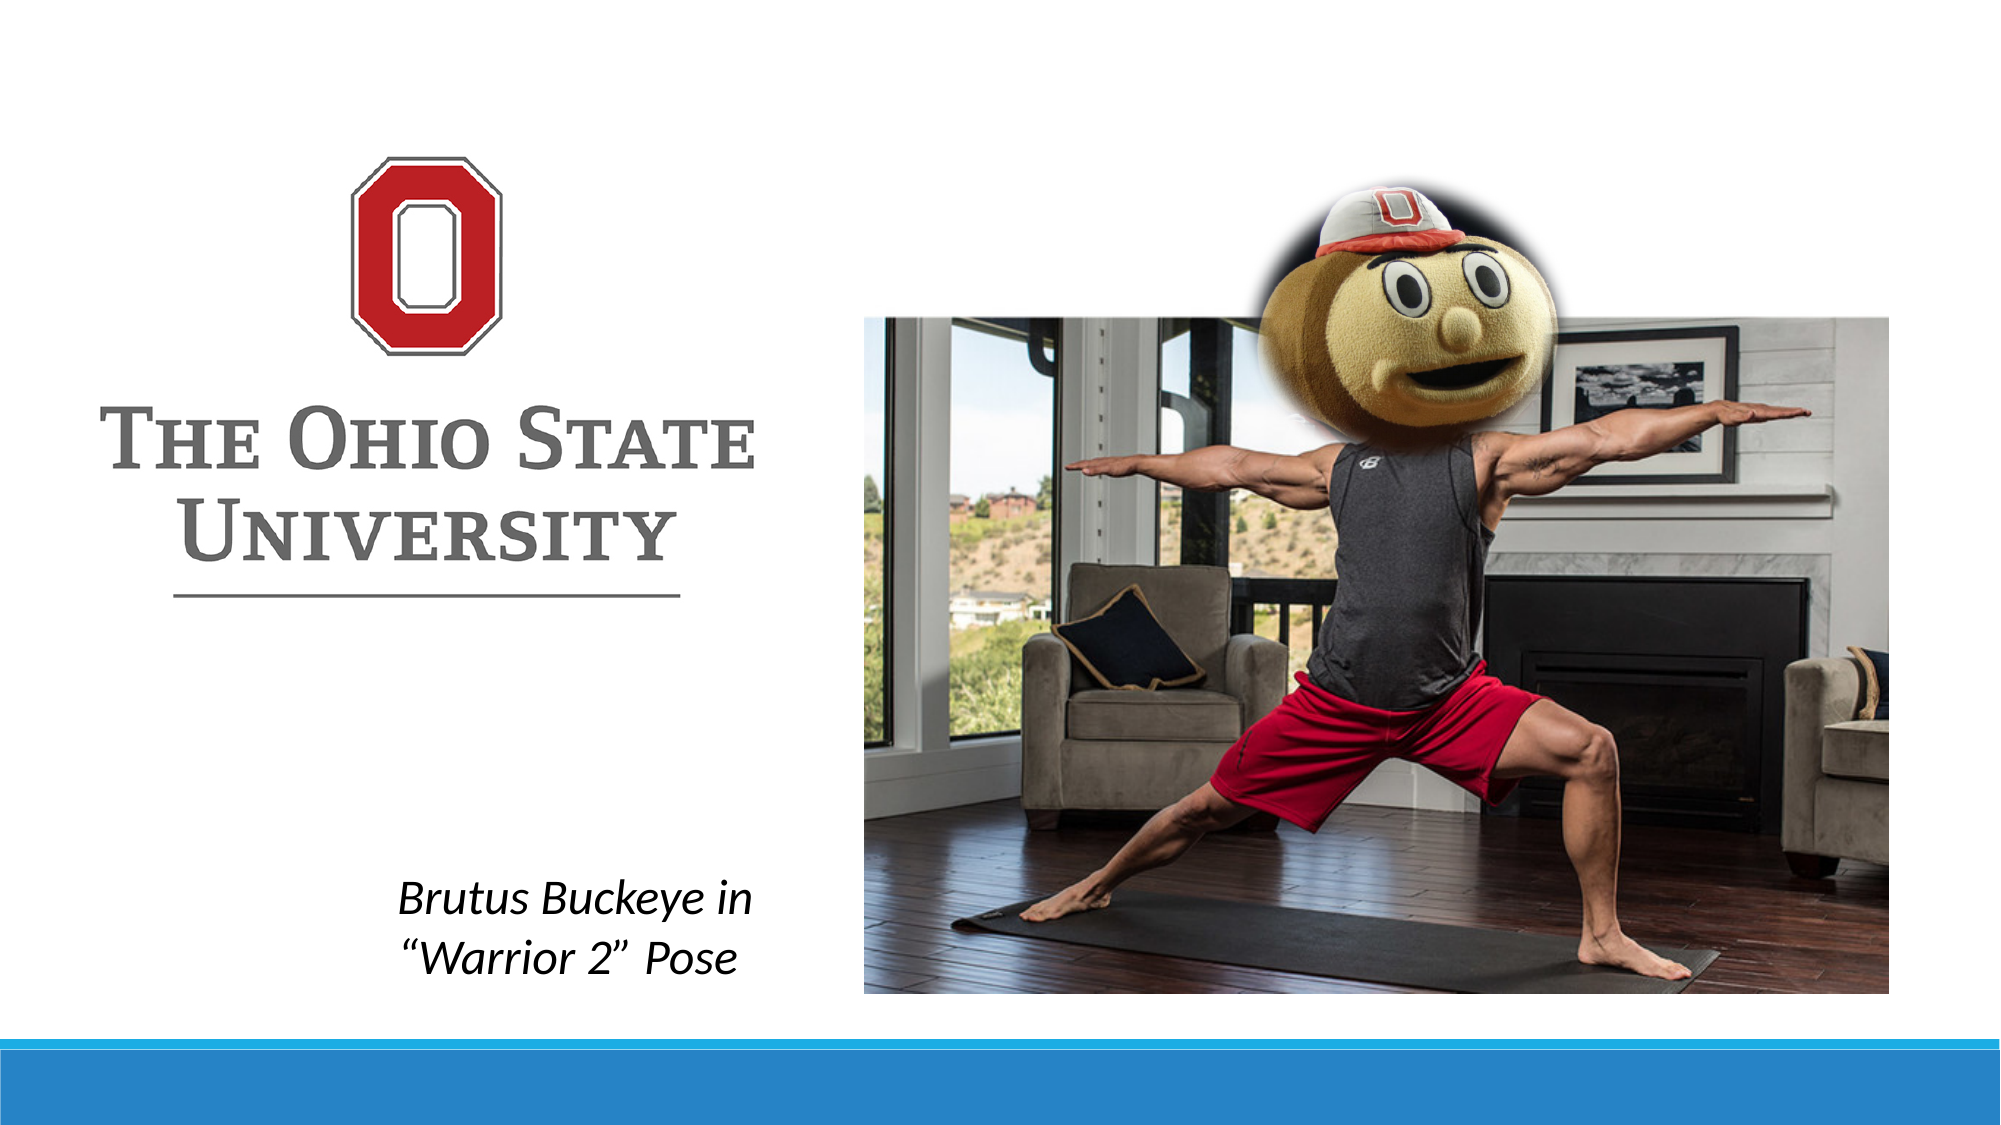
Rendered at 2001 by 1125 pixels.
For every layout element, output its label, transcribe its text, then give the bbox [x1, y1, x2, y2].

picture [83, 126, 2000, 995]
text_box Brutus Buckeye in “Warrior 2” Pose [382, 857, 747, 993]
